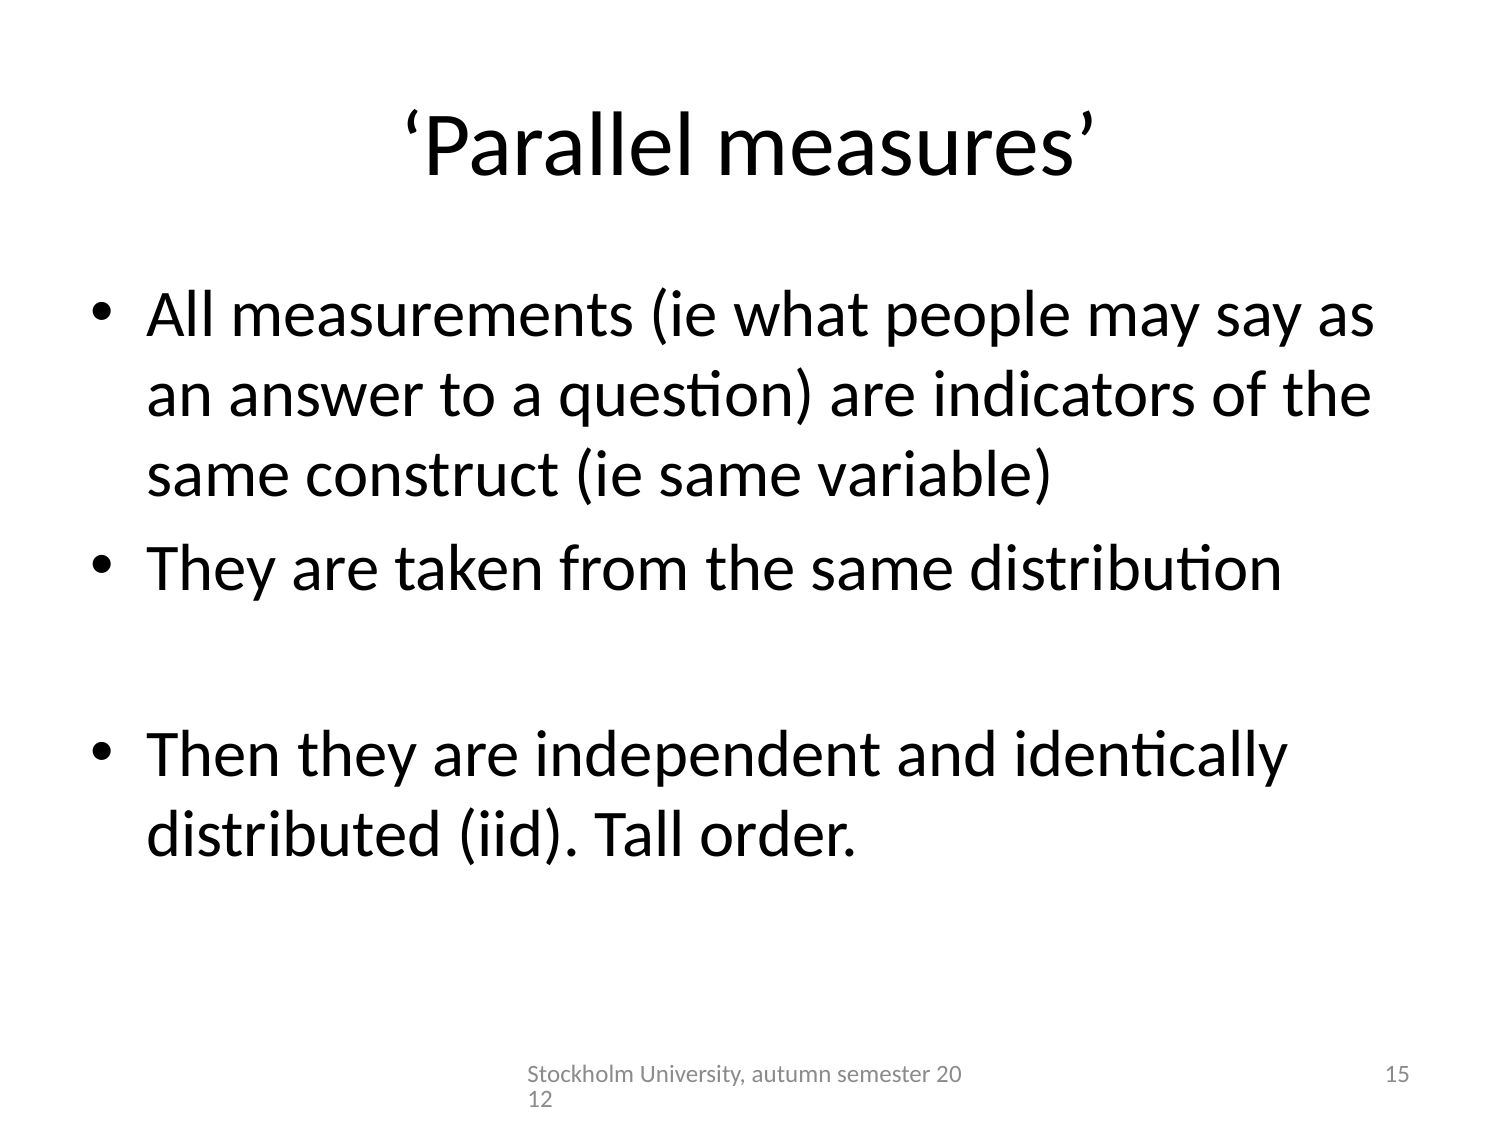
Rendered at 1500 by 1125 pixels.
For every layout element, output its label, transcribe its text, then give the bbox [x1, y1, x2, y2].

title ‘Parallel measures’ [75, 45, 1425, 233]
slide_number 15 [1074, 1042, 1425, 1103]
footer Stockholm University, autumn semester 2012 [512, 1042, 988, 1103]
list All measurements (ie what people may say as an answer to a question) are indicators of the same construct (ie same variable) They are taken from the same distribution Then they are independent and identically distributed (iid). Tall order. [75, 262, 1425, 1005]
